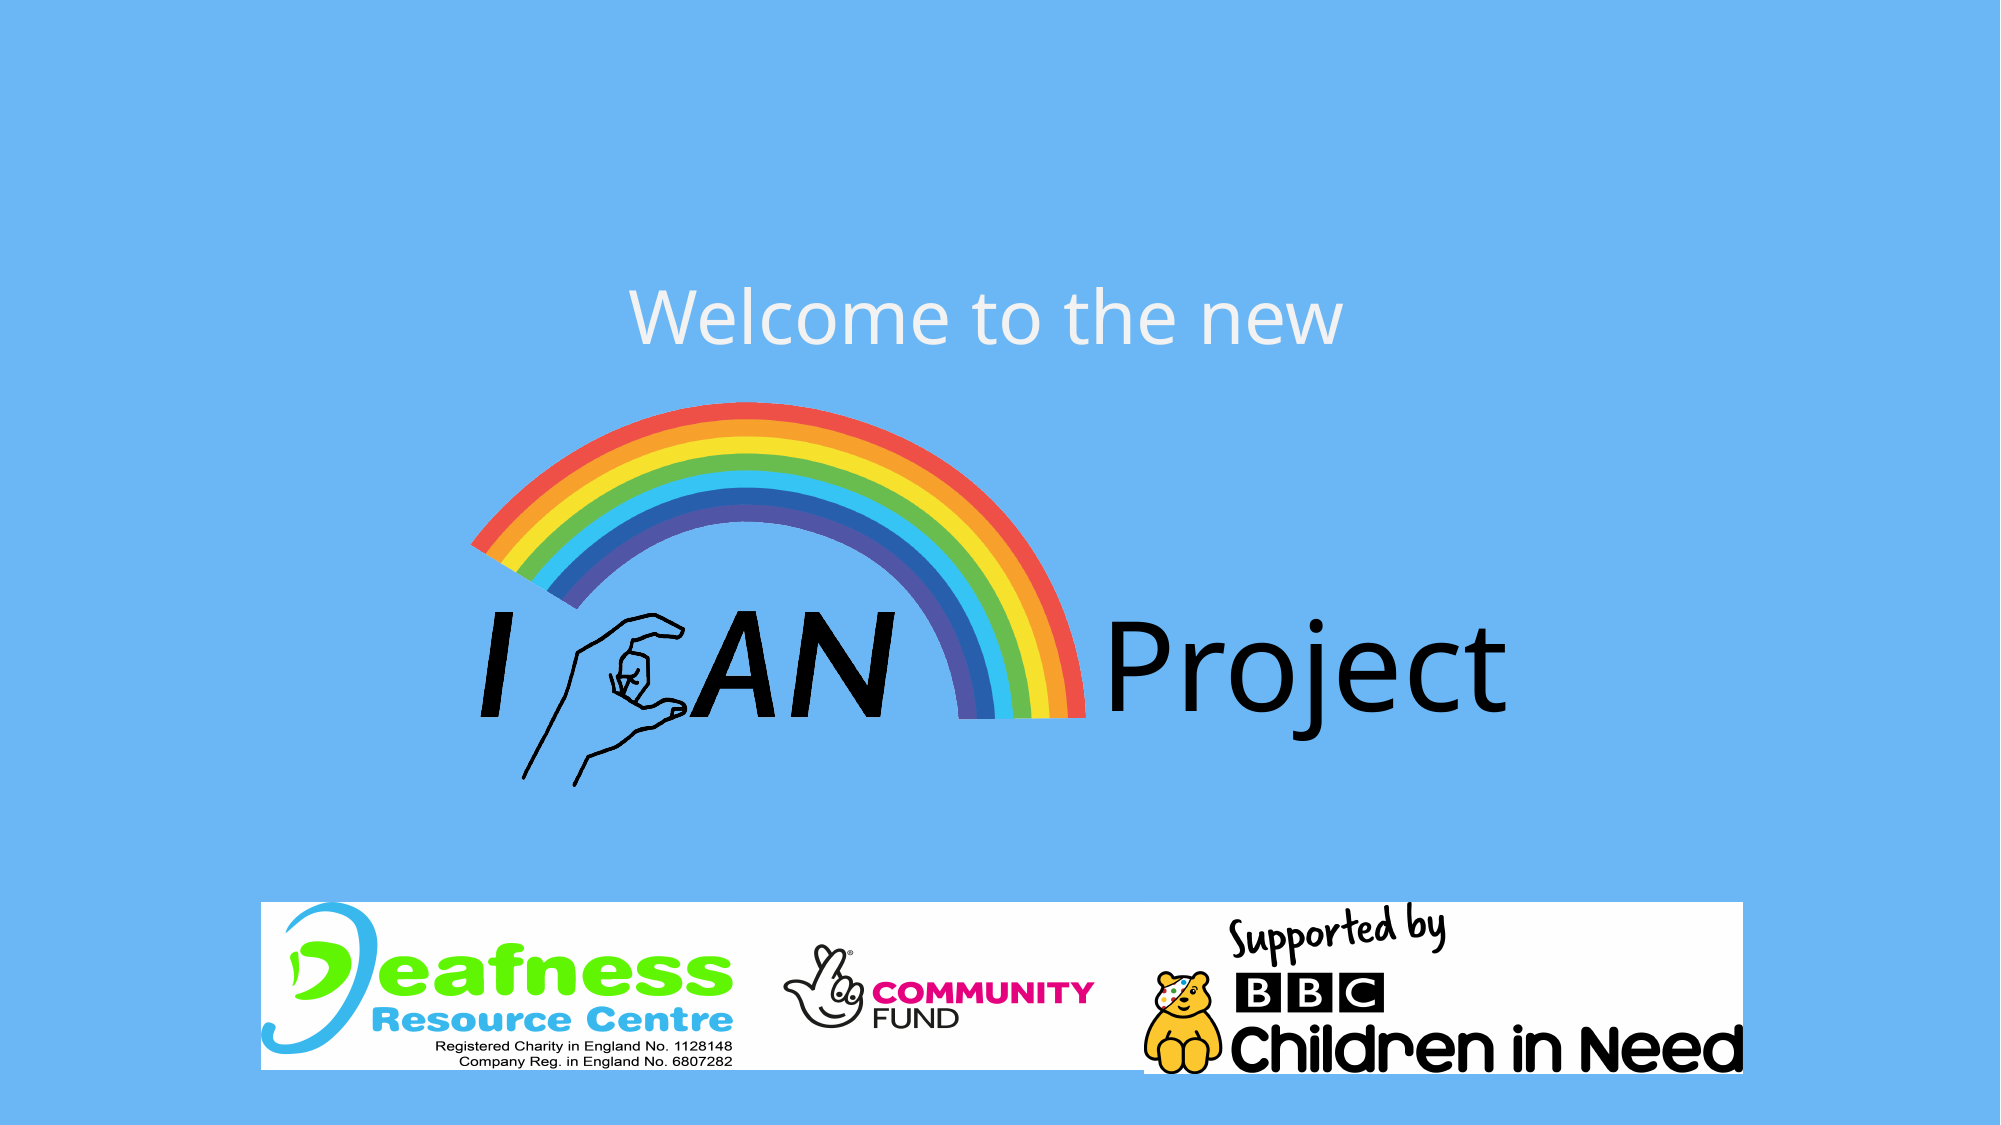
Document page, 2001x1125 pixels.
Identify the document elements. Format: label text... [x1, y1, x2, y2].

text_box Project [1086, 578, 1602, 744]
picture [470, 402, 1086, 815]
text_box Welcome to the new [613, 262, 1387, 367]
picture [261, 902, 1743, 1074]
